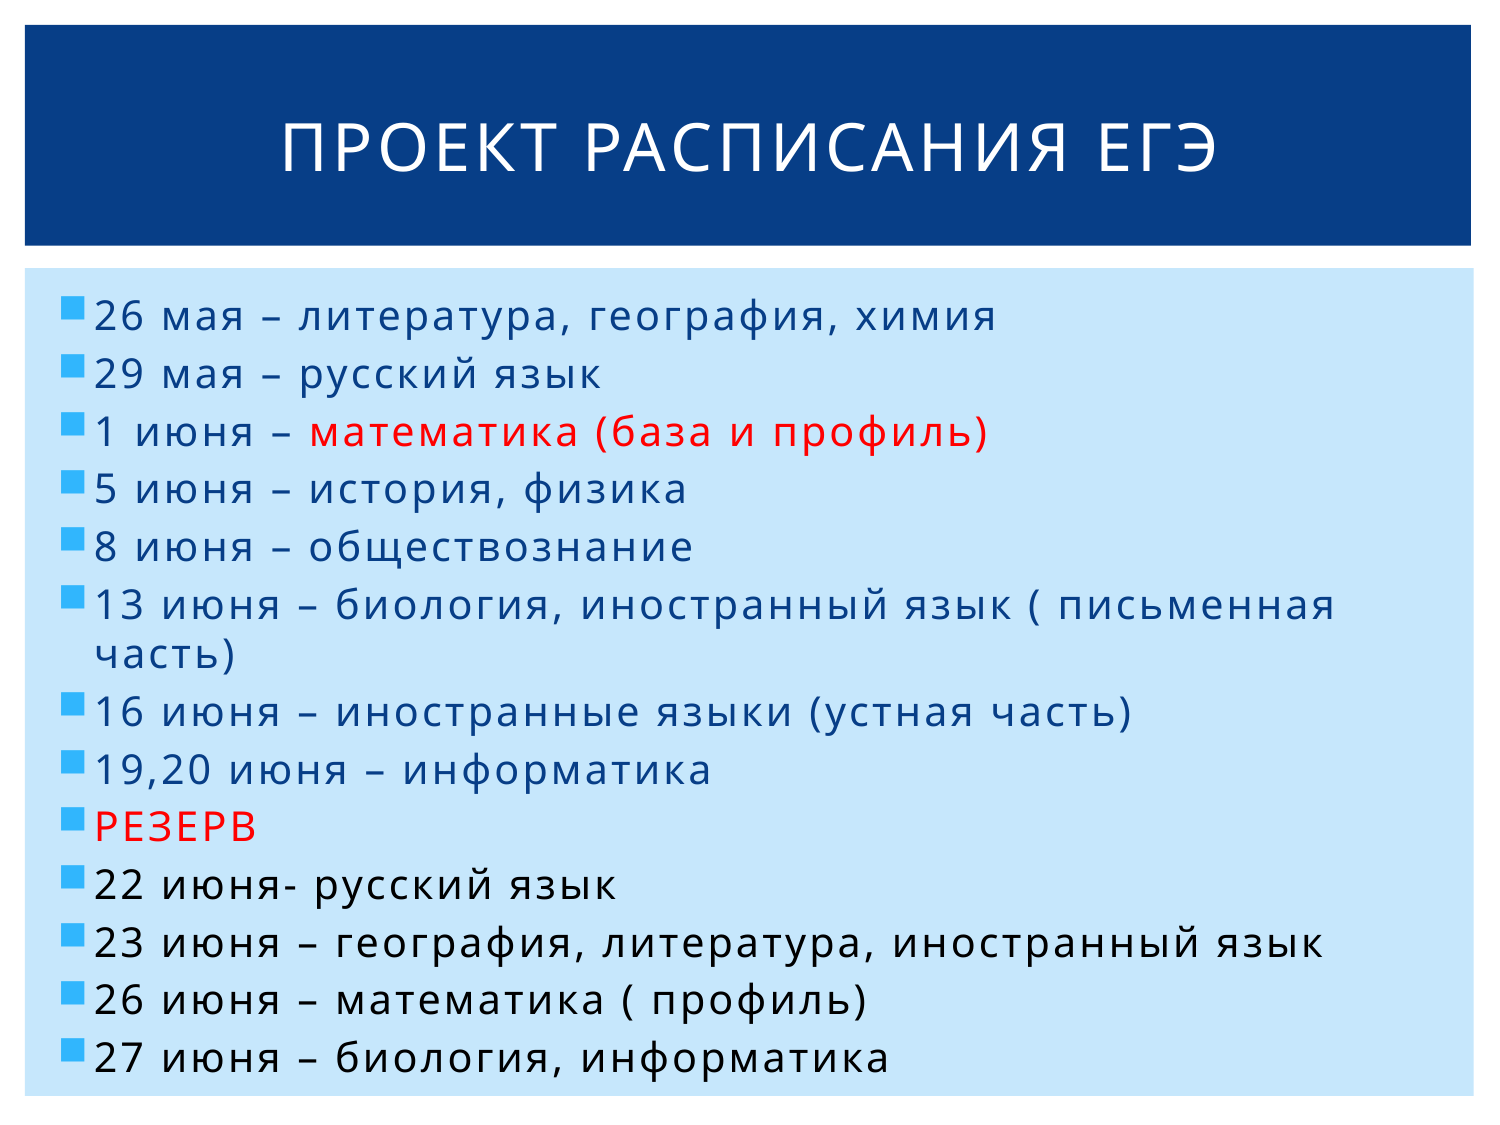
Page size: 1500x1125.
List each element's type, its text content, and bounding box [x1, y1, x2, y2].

list 26 мая – литература, география, химия 29 мая – русский язык 1 июня – математика (база и профиль) 5 июня – история, физика 8 июня – обществознание 13 июня – биология, иностранный язык ( письменная часть) 16 июня – иностранные языки (устная часть) 19,20 июня – информатика РЕЗЕРВ 22 июня- русский язык 23 июня – география, литература, иностранный язык 26 июня – математика ( профиль) 27 июня – биология, информатика [34, 281, 1442, 1092]
title Проект расписания ЕГЭ [62, 58, 1438, 232]
